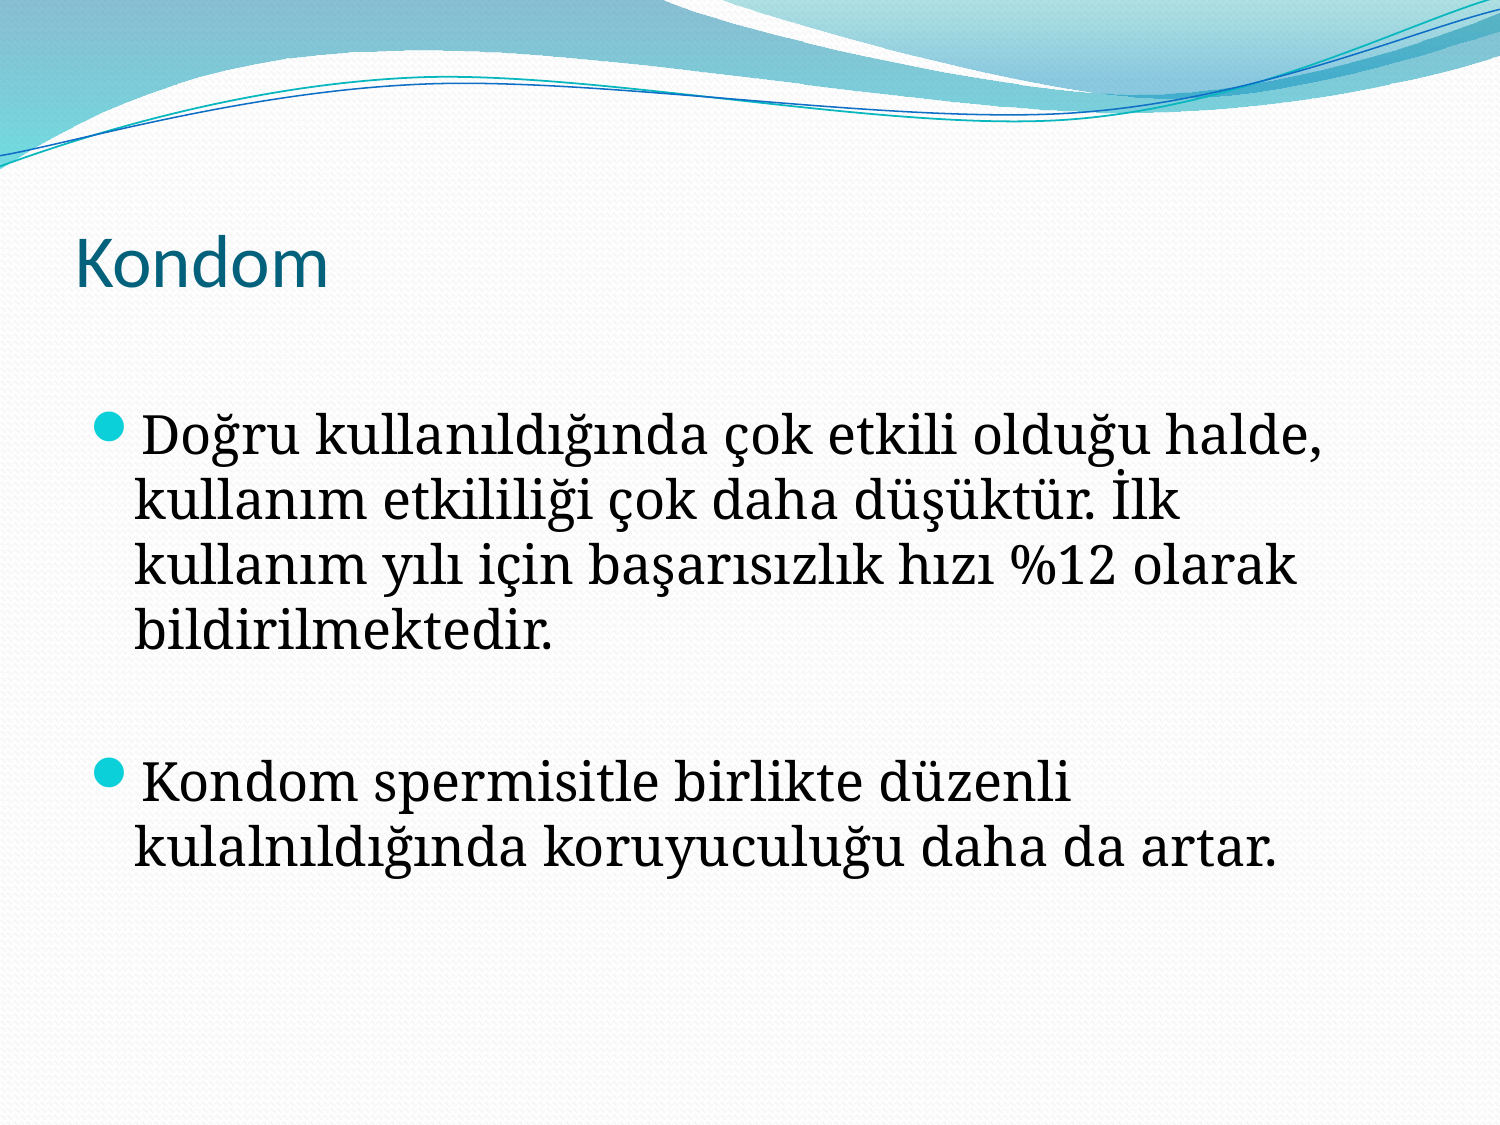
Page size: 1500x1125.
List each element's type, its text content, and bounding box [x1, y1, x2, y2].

title Kondom [75, 115, 1425, 303]
list Doğru kullanıldığında çok etkili olduğu halde, kullanım etkililiği çok daha düşüktür. İlk kullanım yılı için başarısızlık hızı %12 olarak bildirilmektedir. Kondom spermisitle birlikte düzenli kulalnıldığında koruyuculuğu daha da artar. [75, 317, 1425, 1038]
